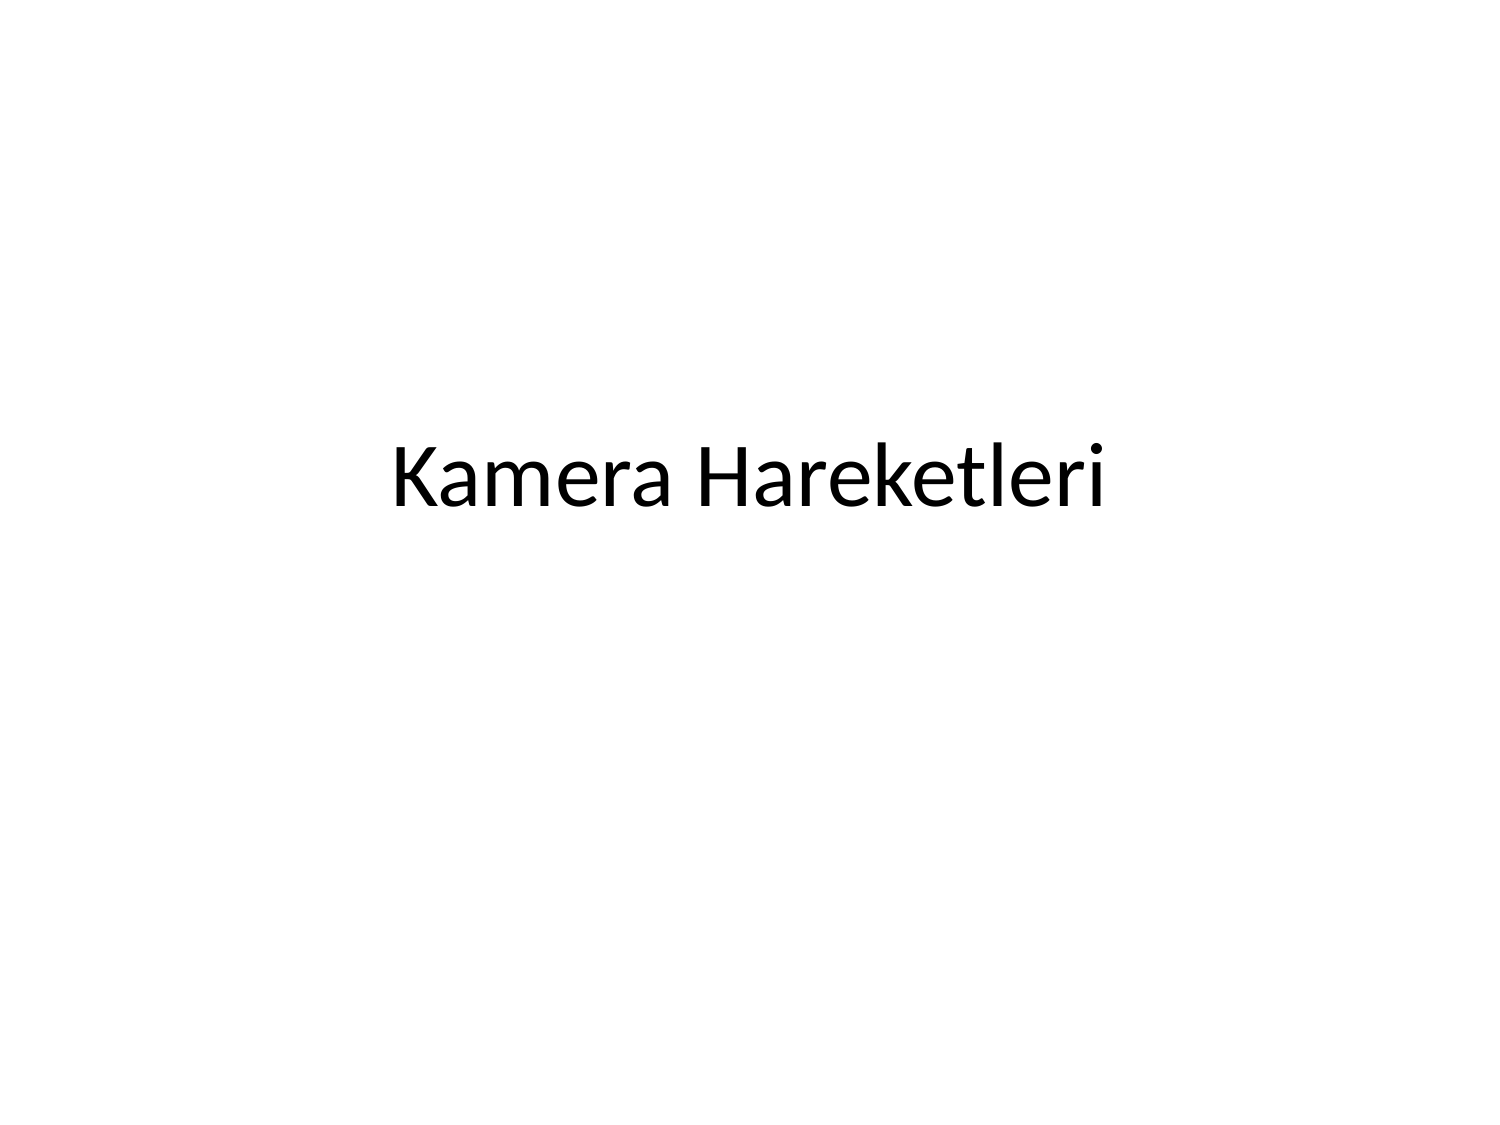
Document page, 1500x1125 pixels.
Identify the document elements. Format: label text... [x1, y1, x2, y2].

title Kamera Hareketleri [112, 349, 1388, 591]
